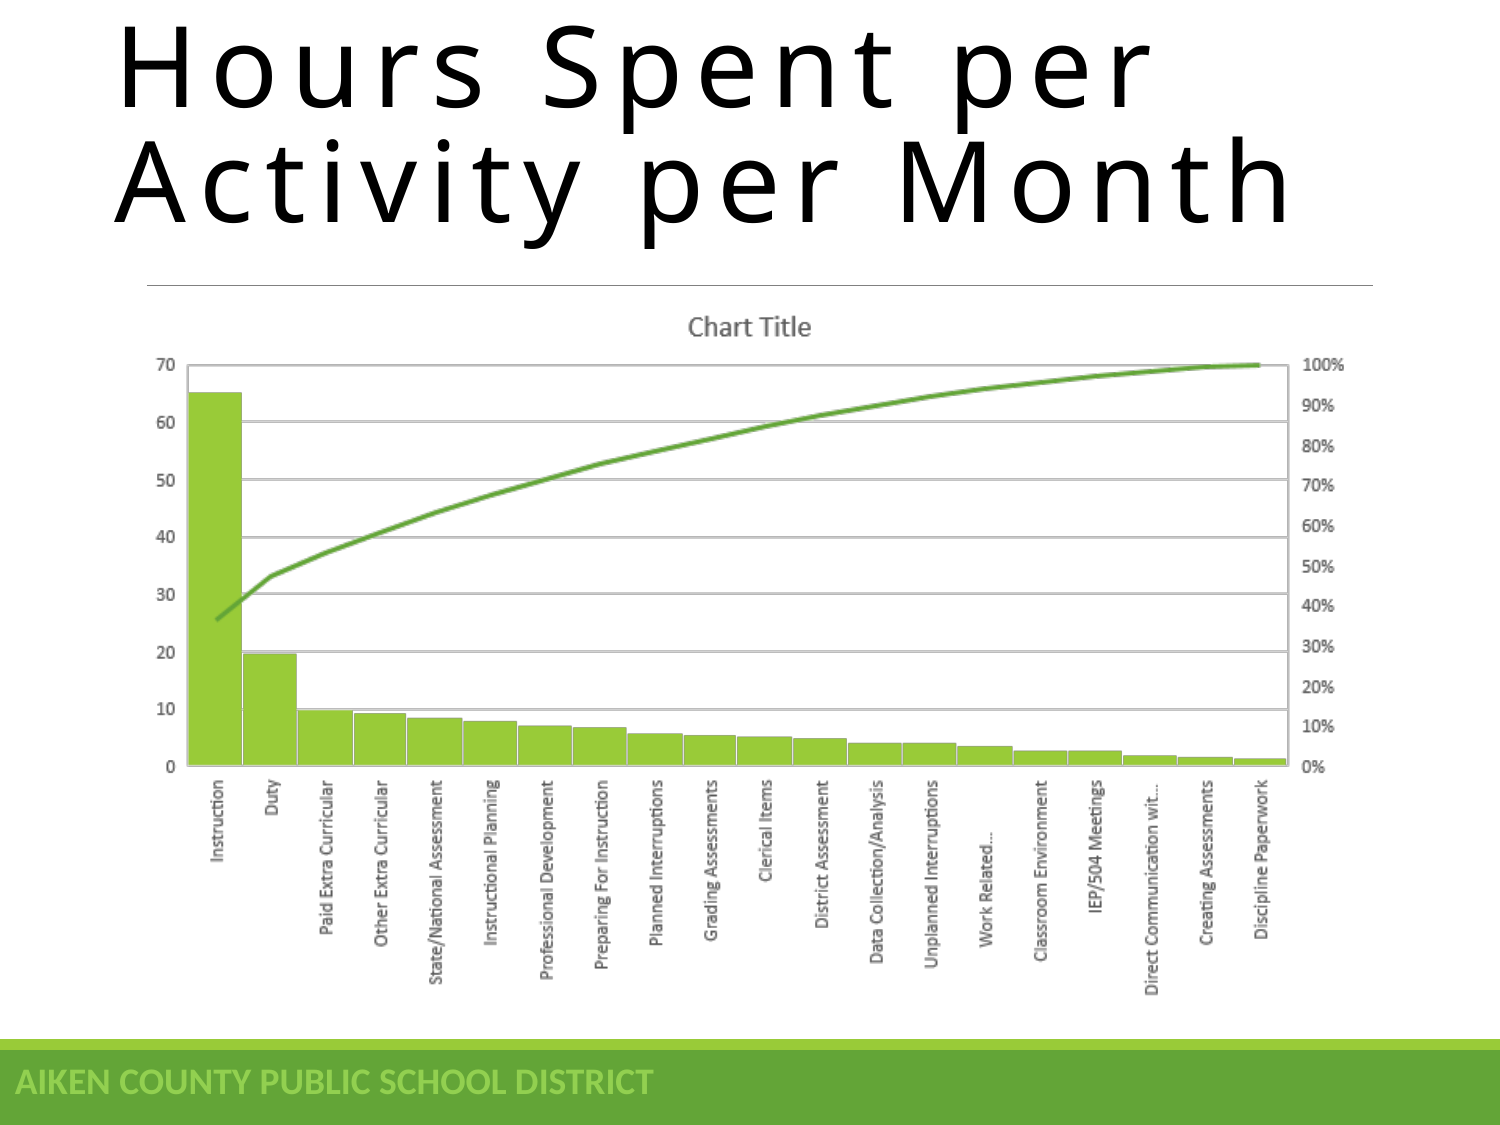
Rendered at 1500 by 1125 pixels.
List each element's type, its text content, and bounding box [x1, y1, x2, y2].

picture [131, 299, 1369, 1025]
title Hours Spent per Activity per Month [99, 47, 1500, 285]
text_box AIKEN COUNTY PUBLIC SCHOOL DISTRICT [0, 1049, 1500, 1110]
